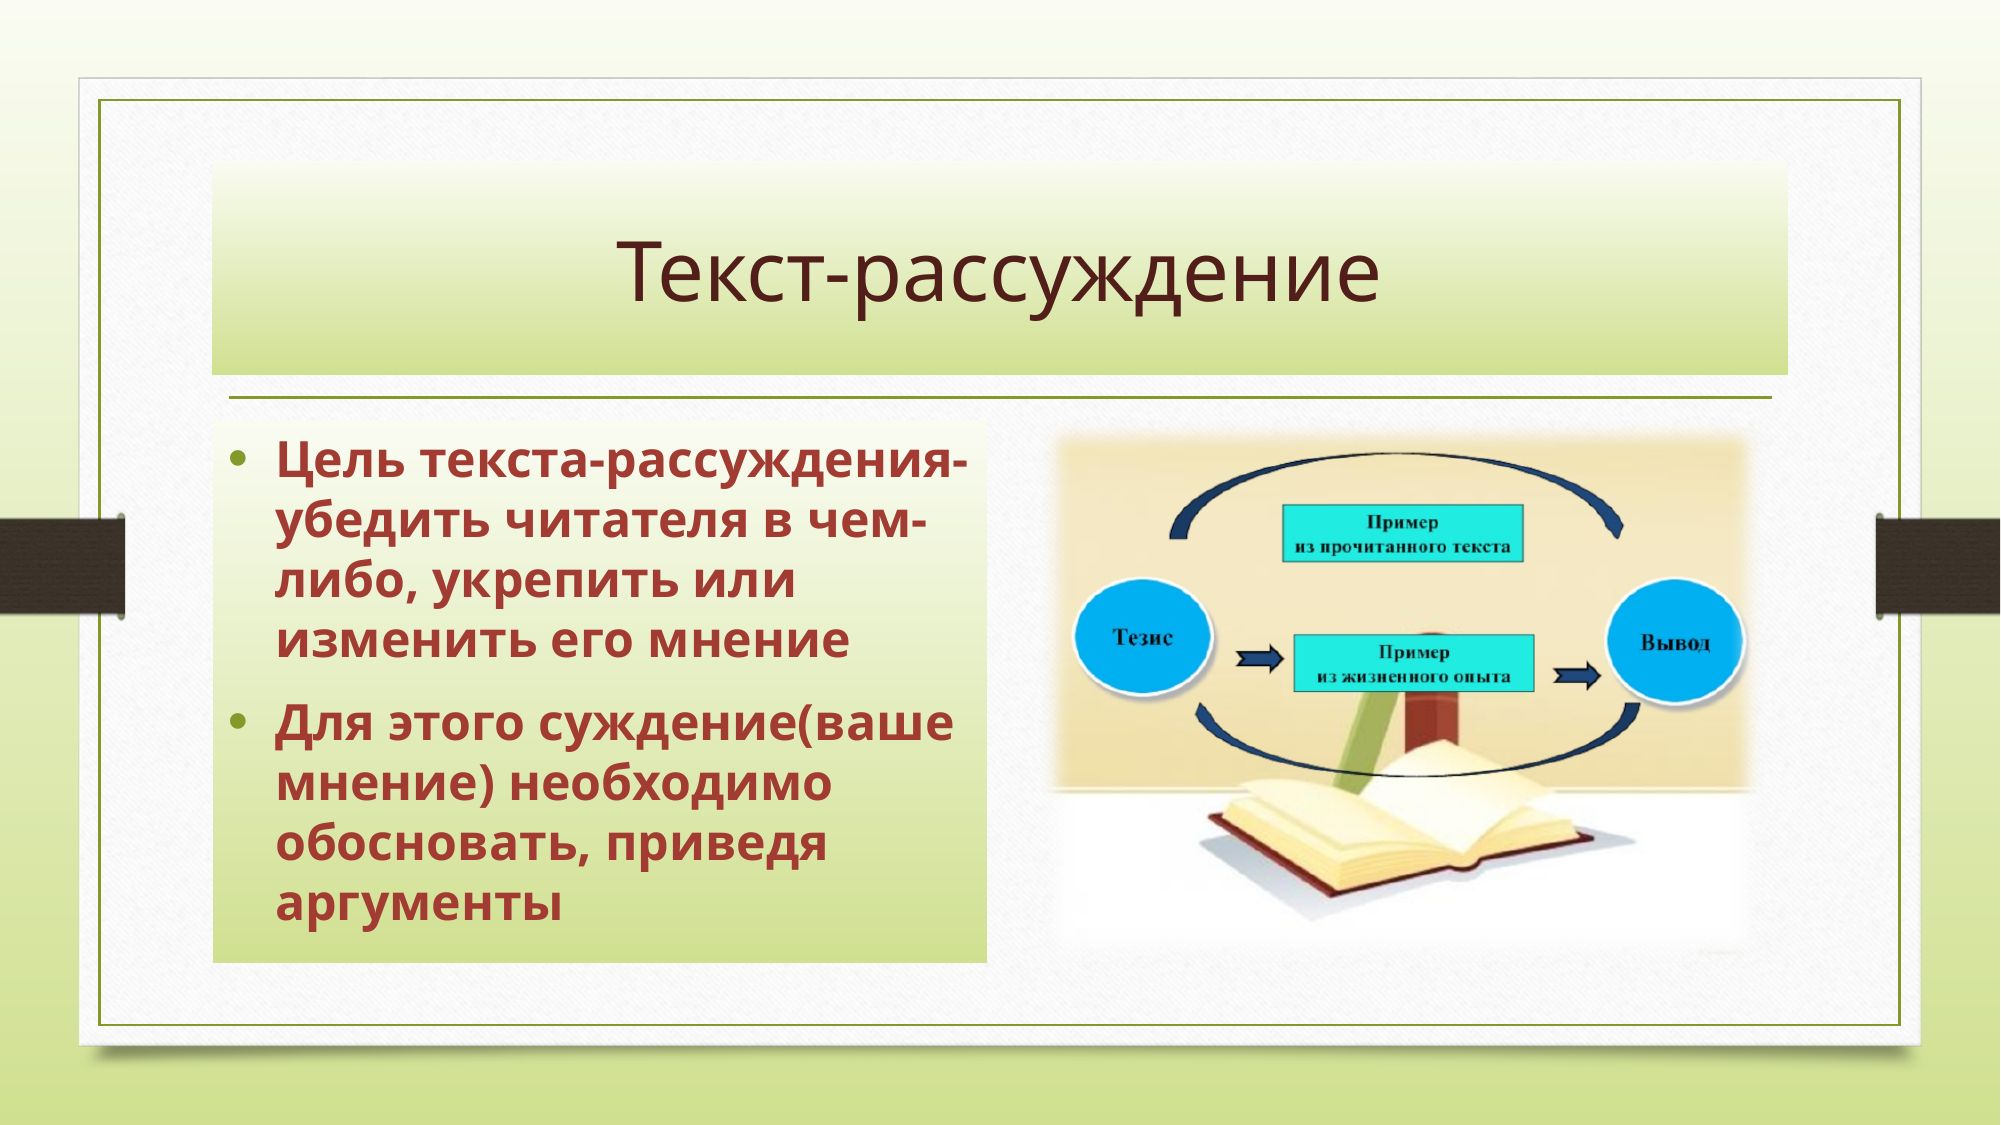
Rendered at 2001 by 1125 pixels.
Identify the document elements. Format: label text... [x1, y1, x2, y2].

title Текст-рассуждение [212, 161, 1788, 375]
picture [0, 0, 2001, 1125]
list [1038, 419, 1764, 964]
list Цель текста-рассуждения-убедить читателя в чем-либо, укрепить или изменить его мнение Для этого суждение(ваше мнение) необходимо обосновать, приведя аргументы [213, 420, 987, 963]
